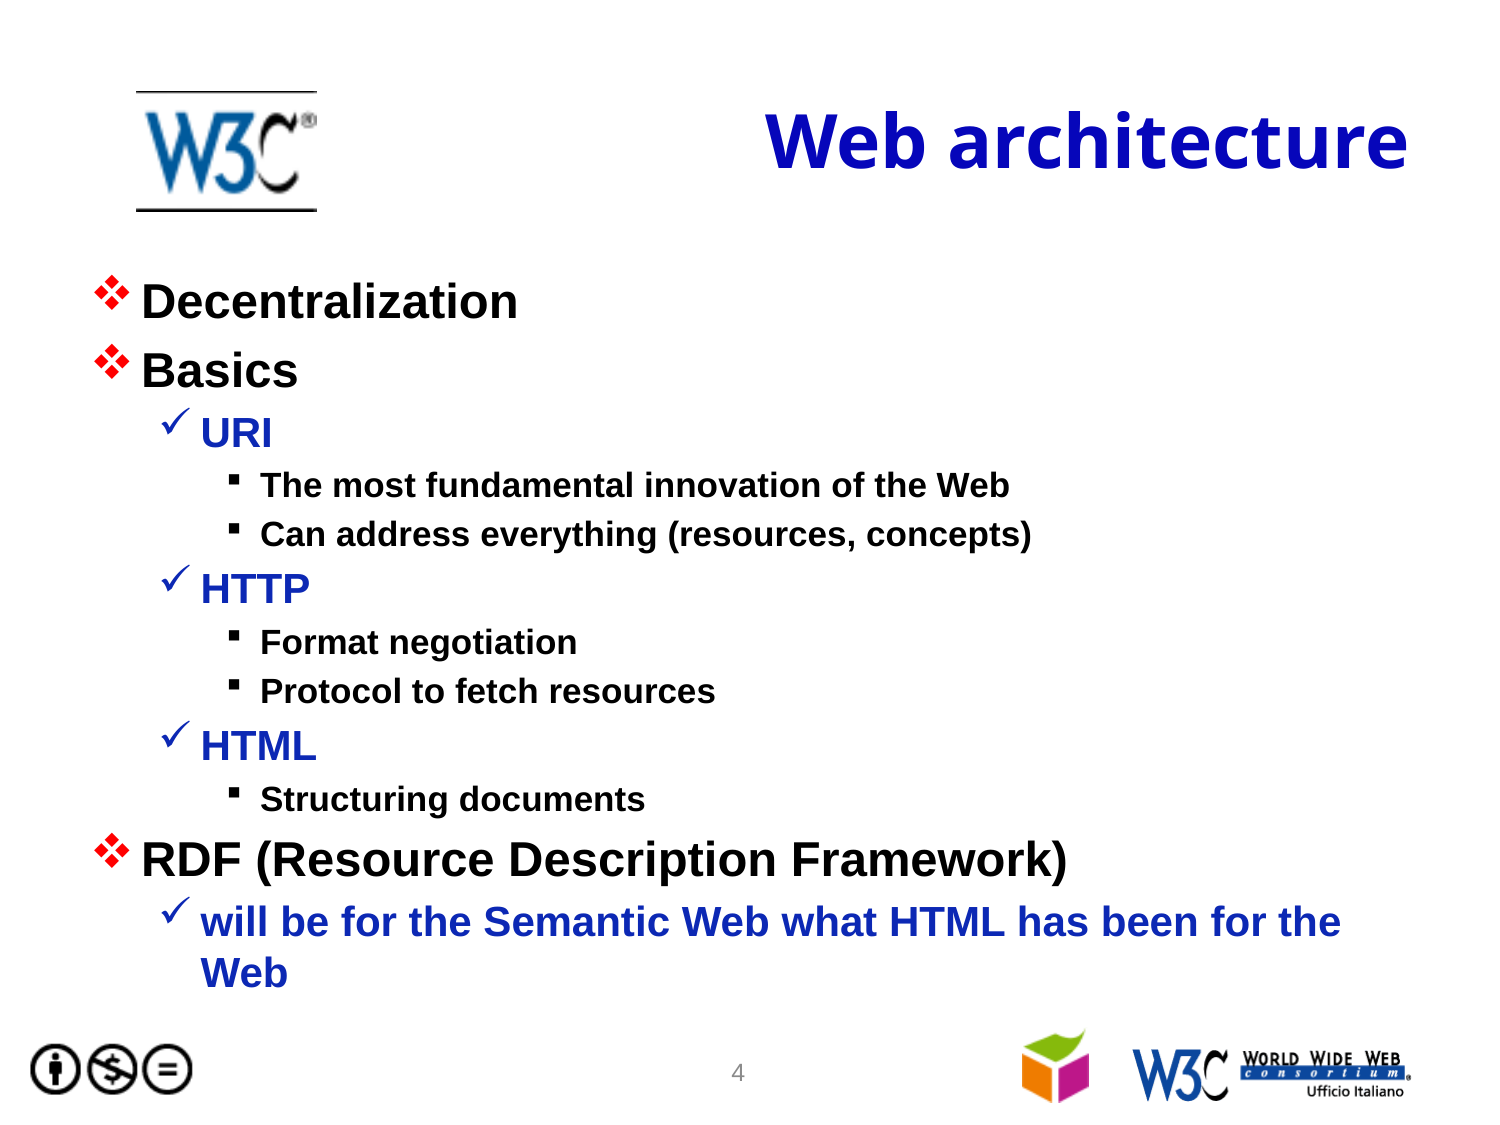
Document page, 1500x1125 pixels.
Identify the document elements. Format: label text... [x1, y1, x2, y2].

title Web architecture [75, 45, 1425, 233]
picture [15, 1022, 205, 1106]
slide_number 4 [680, 1041, 761, 1102]
picture [1022, 1027, 1089, 1103]
picture [1132, 1049, 1412, 1102]
list Decentralization Basics URI The most fundamental innovation of the Web Can address everything (resources, concepts) HTTP Format negotiation Protocol to fetch resources HTML Structuring documents RDF (Resource Description Framework) will be for the Semantic Web what HTML has been for the Web [75, 262, 1425, 1005]
picture [136, 90, 317, 212]
